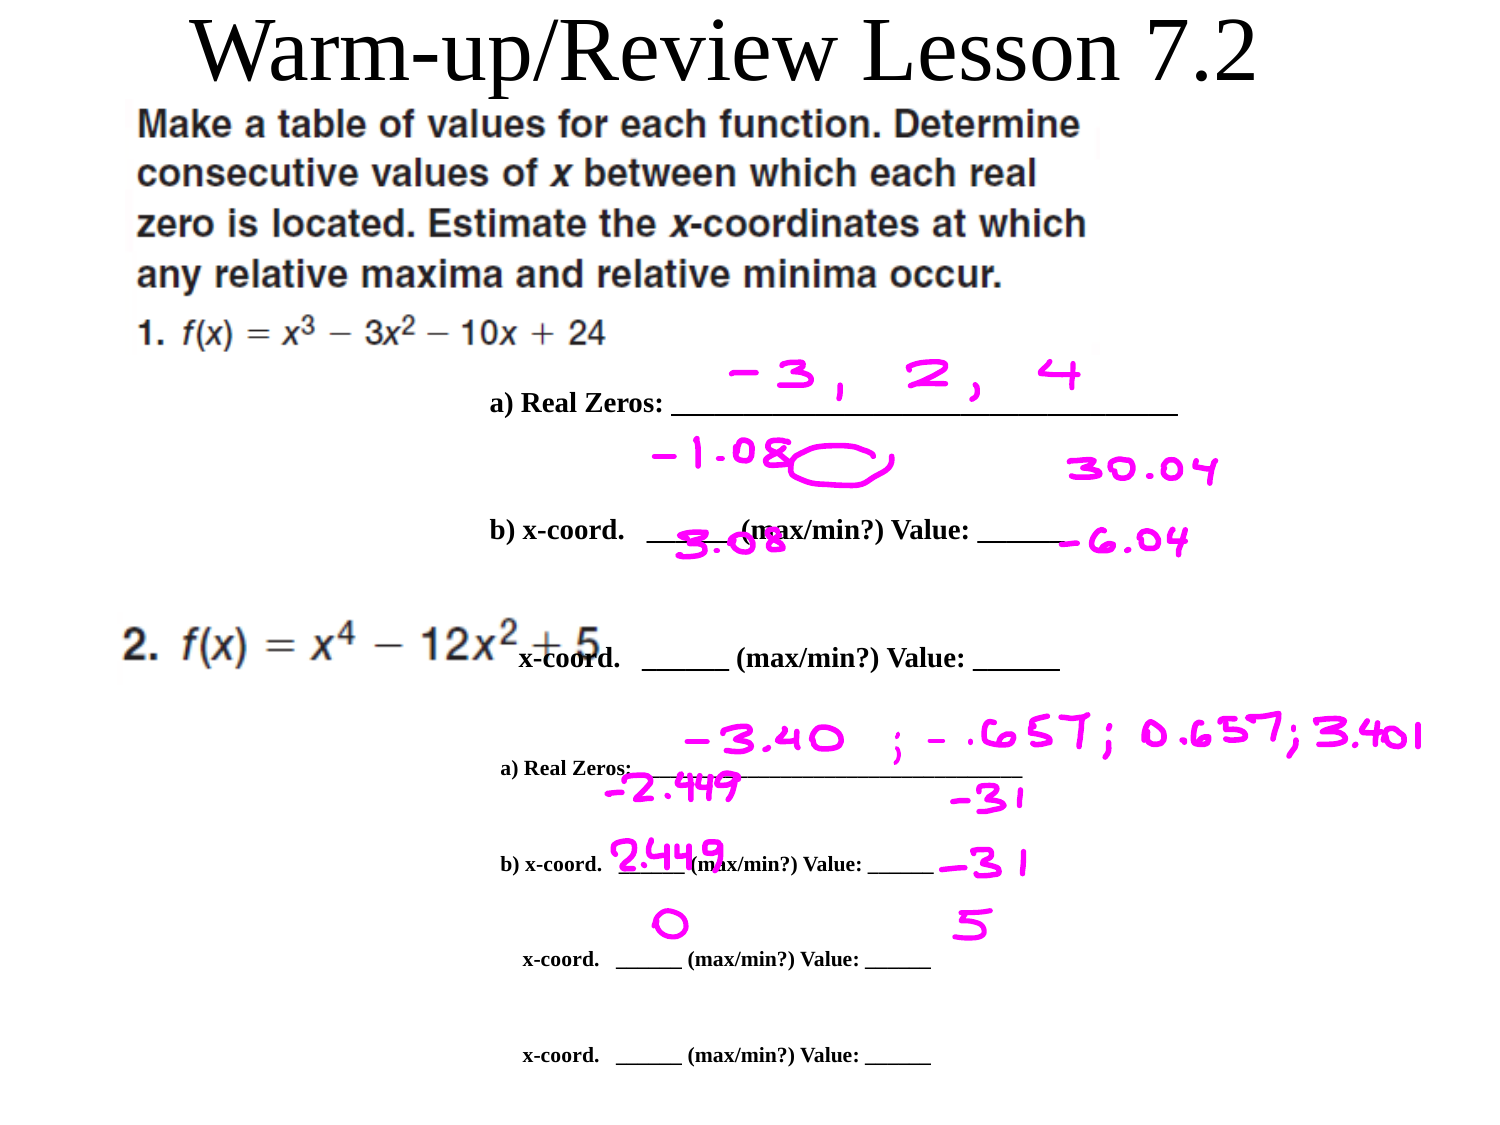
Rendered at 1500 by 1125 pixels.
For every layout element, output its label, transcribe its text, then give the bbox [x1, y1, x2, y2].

picture [1035, 356, 1084, 393]
text_box a) Real Zeros: ___________________________________ b) x-coord. ______ (max/min?) Value: ______ x-coord. ______ (max/min?) Value: ______ x-coord. ______ (max/min?) Value: ______ [485, 746, 1480, 1125]
picture [672, 523, 789, 562]
picture [964, 709, 1116, 763]
picture [1063, 453, 1222, 489]
picture [949, 905, 996, 944]
picture [1055, 523, 1191, 560]
picture [925, 727, 948, 754]
picture [124, 99, 1101, 355]
text_box a) Real Zeros: ___________________________________ b) x-coord. ______ (max/min?) Value: ______ x-coord. ______ (max/min?) Value: ______ [474, 375, 1334, 764]
picture [600, 767, 745, 805]
picture [648, 433, 898, 491]
picture [902, 356, 983, 405]
picture [681, 721, 847, 757]
title Warm-up/Review Lesson 7.2 [87, 0, 1363, 138]
picture [648, 905, 692, 943]
picture [607, 834, 727, 876]
picture [725, 356, 846, 404]
picture [935, 844, 1030, 881]
picture [112, 612, 613, 685]
picture [891, 728, 903, 769]
picture [1138, 708, 1424, 762]
picture [947, 780, 1026, 817]
